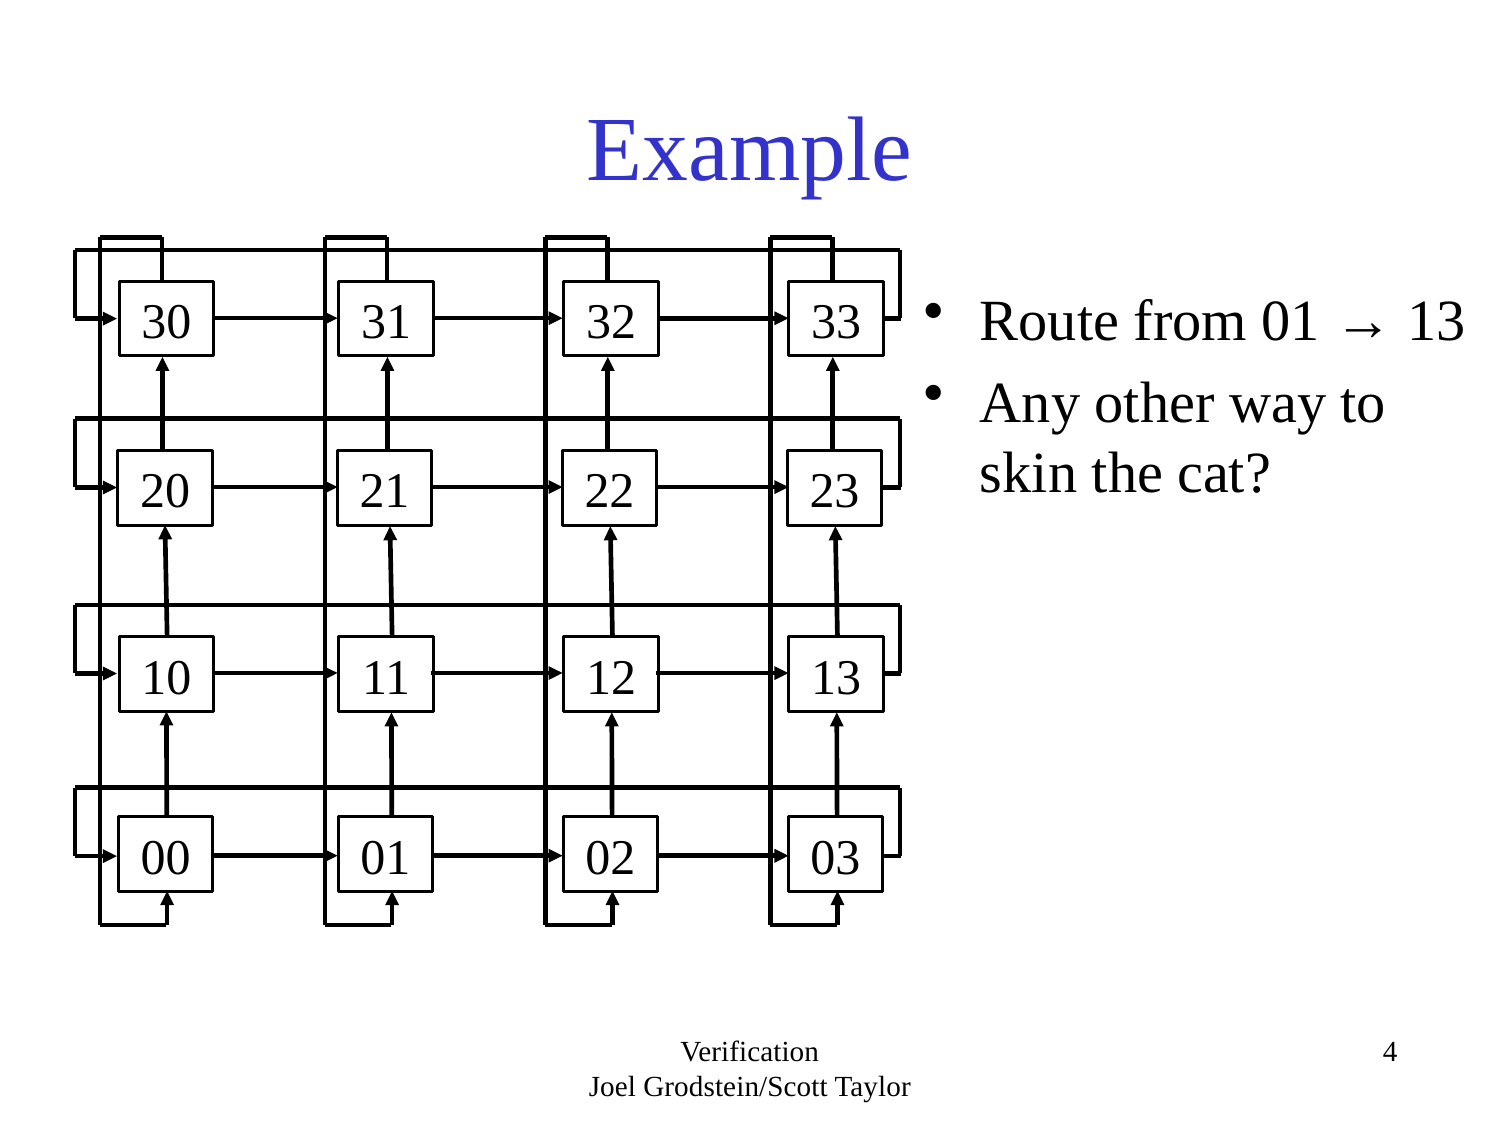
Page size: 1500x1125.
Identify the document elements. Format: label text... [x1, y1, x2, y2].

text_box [389, 614, 393, 636]
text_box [164, 614, 168, 636]
list Route from 01 → 13 Any other way to skin the cat? [908, 275, 1496, 538]
text_box 33 [788, 281, 884, 356]
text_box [389, 526, 393, 604]
text_box 11 [338, 636, 434, 712]
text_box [164, 526, 168, 604]
text_box 20 [117, 450, 213, 526]
text_box 21 [337, 450, 432, 526]
text_box 13 [788, 636, 884, 712]
text_box 12 [563, 636, 659, 712]
text_box 02 [563, 816, 658, 892]
text_box 32 [563, 281, 659, 356]
text_box 23 [787, 450, 882, 526]
text_box 10 [119, 636, 214, 712]
footer Verification Joel Grodstein/Scott Taylor [512, 1024, 988, 1101]
title Example [112, 50, 1388, 238]
text_box 22 [562, 450, 657, 526]
text_box 30 [119, 281, 214, 356]
text_box 00 [118, 816, 213, 892]
text_box 31 [338, 281, 434, 356]
text_box 03 [788, 816, 883, 892]
text_box 01 [338, 816, 433, 892]
